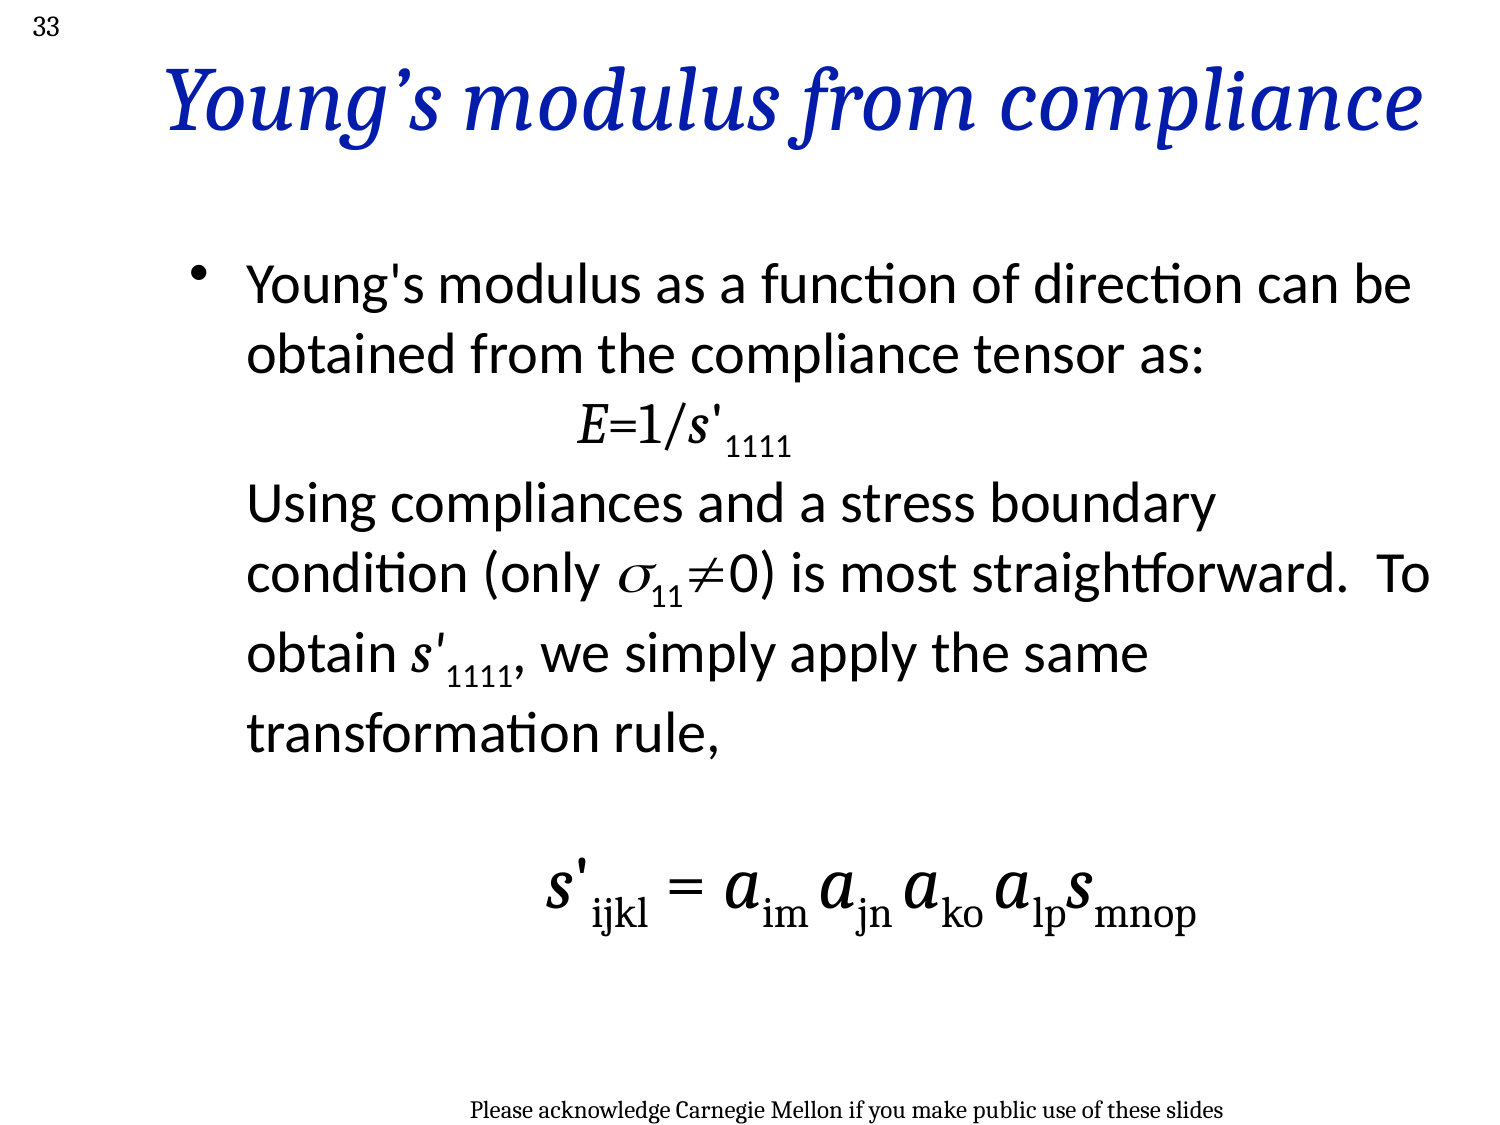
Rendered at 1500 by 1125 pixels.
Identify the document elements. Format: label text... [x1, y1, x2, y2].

list Young's modulus as a function of direction can be obtained from the compliance tensor as: E=1/s'1111 Using compliances and a stress boundary condition (only s110) is most straightforward. To obtain s'1111, we simply apply the same transformation rule, s'ijkl = aim ajn ako alpsmnop [174, 237, 1451, 913]
footer Please acknowledge Carnegie Mellon if you make public use of these slides [349, 1085, 1351, 1124]
slide_number 33 [0, 0, 76, 63]
title Young’s modulus from compliance [137, 0, 1451, 188]
